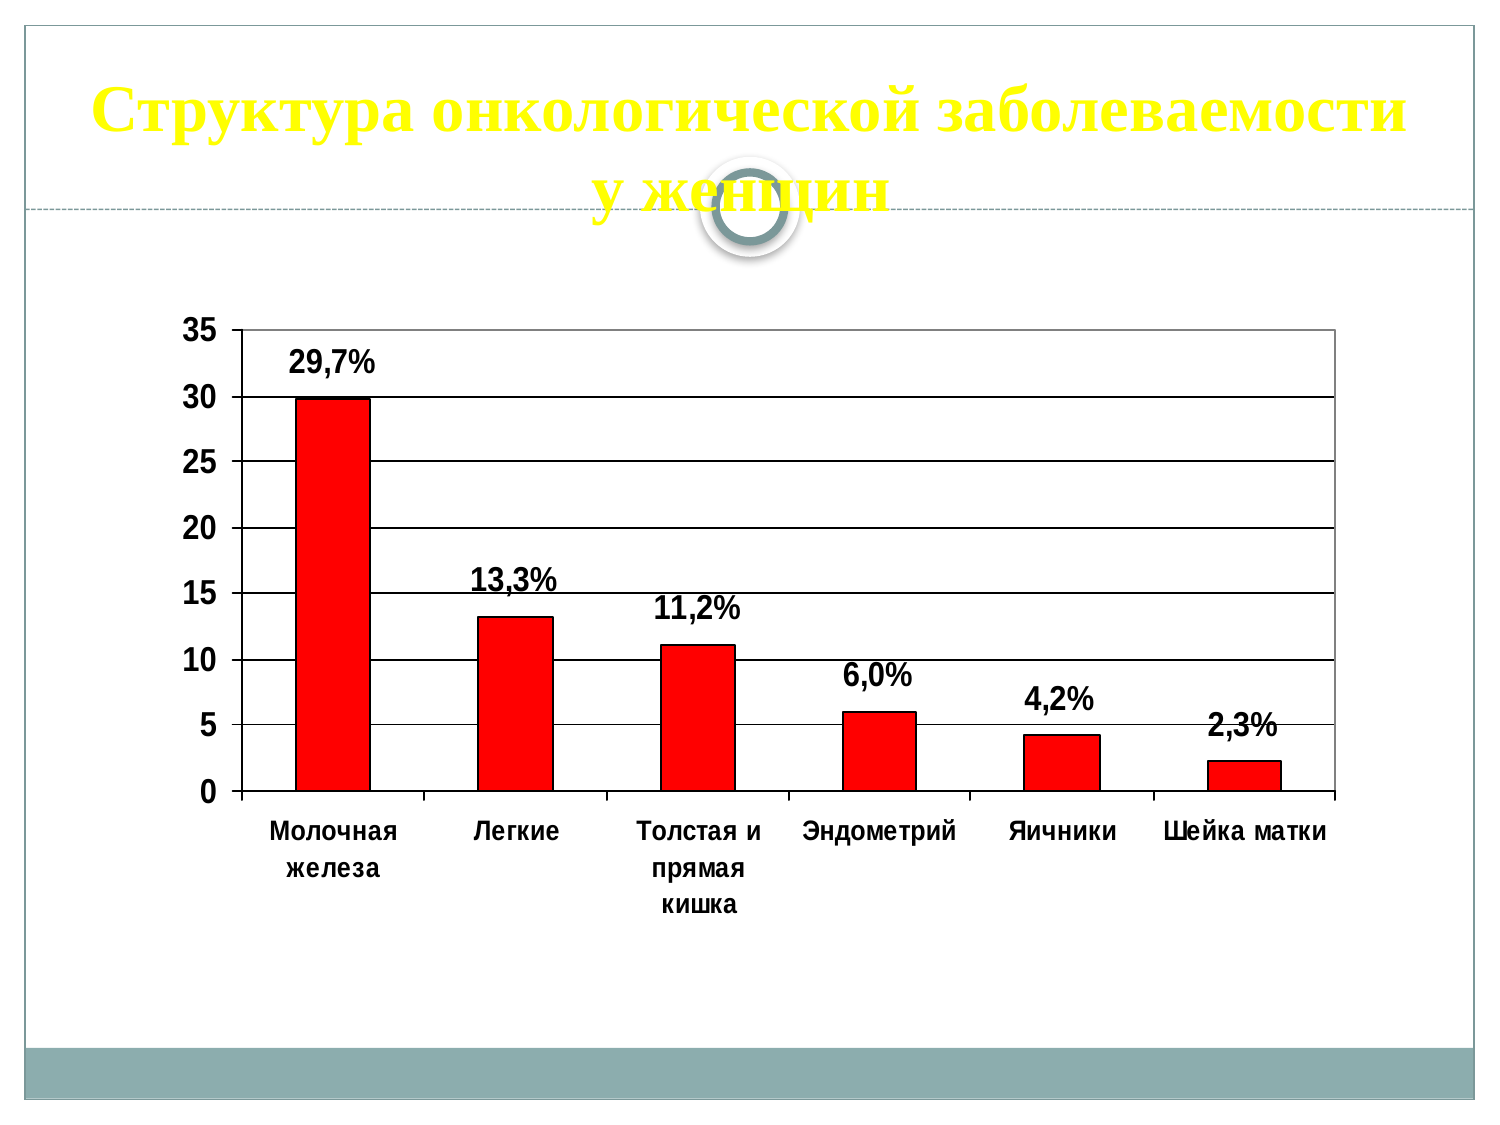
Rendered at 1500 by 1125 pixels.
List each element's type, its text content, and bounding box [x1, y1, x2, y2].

title Структура онкологической заболеваемости у женщин [75, 45, 1425, 233]
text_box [147, 266, 1365, 965]
